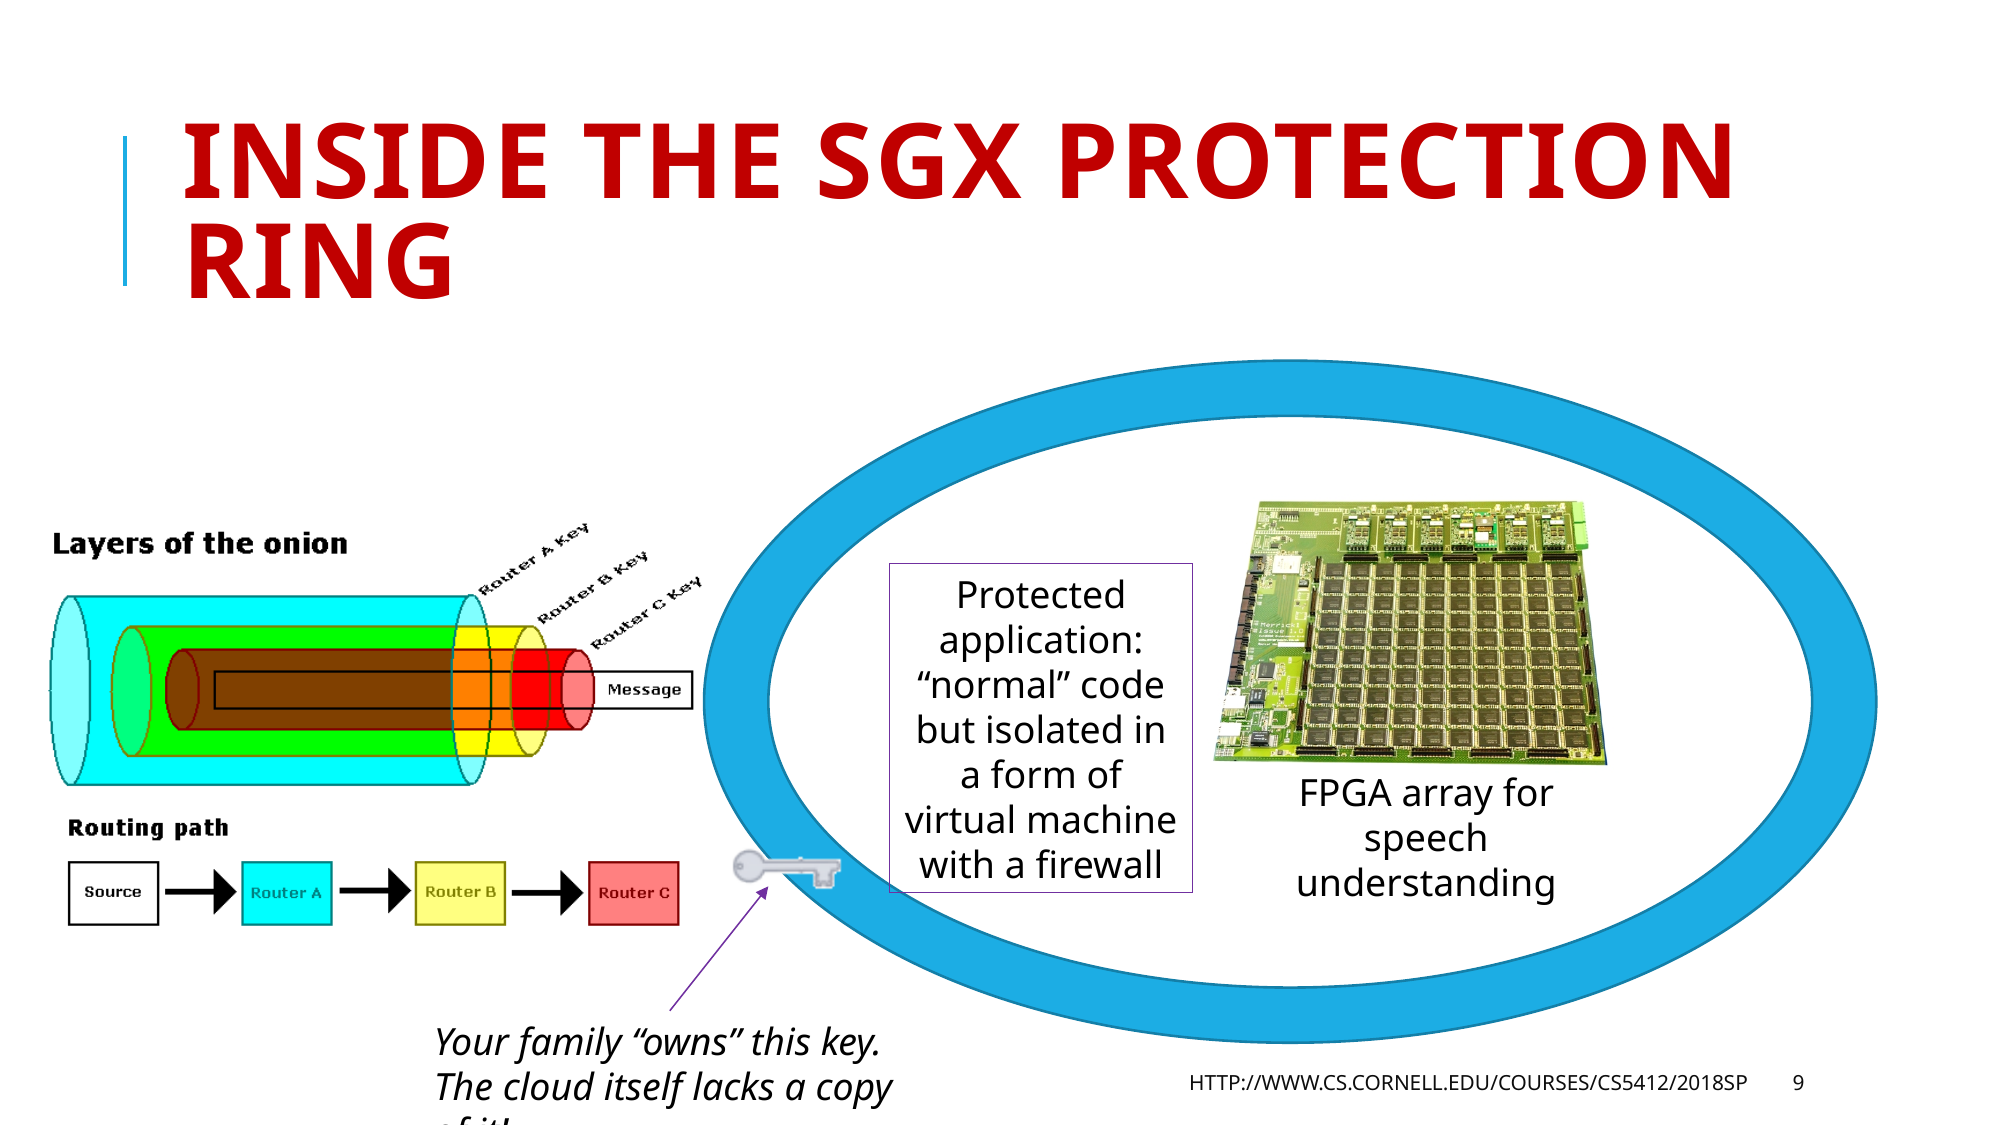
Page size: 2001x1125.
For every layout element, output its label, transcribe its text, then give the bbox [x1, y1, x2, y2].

footer http://www.cs.cornell.edu/courses/cs5412/2018sp [921, 1061, 1763, 1107]
text_box Your family “owns” this key. The cloud itself lacks a copy of it! [419, 1010, 921, 1125]
text_box [727, 359, 1878, 1045]
text_box Protected application: “normal” code but isolated in a form of virtual machine with a firewall [889, 563, 1193, 893]
title Inside the SGX protection ring [168, 96, 1763, 342]
text_box FPGA array for speech understanding [1256, 781, 1596, 911]
text_box [767, 414, 1814, 989]
slide_number 9 [1777, 1061, 1938, 1107]
picture [1205, 494, 1618, 774]
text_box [669, 886, 769, 1011]
picture [37, 510, 879, 949]
